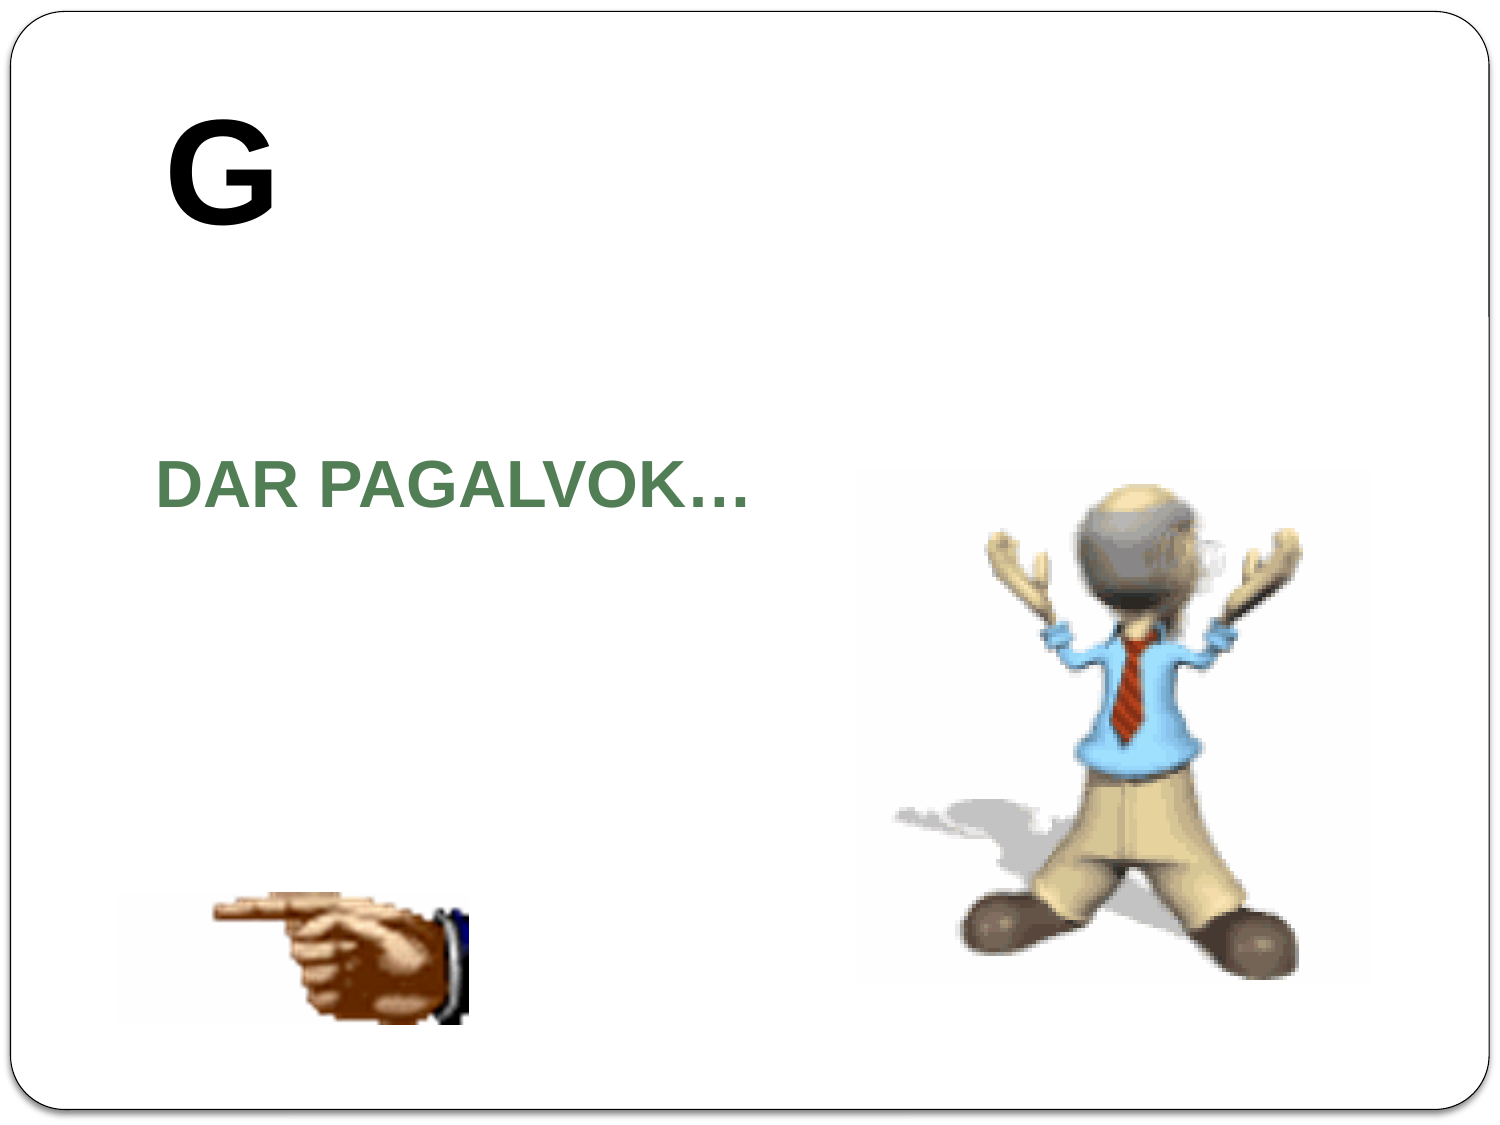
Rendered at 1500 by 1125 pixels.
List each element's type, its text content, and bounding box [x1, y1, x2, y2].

title G [150, 45, 1425, 270]
picture [855, 468, 1372, 985]
text_box DAR PAGALVOK… [140, 433, 935, 529]
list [116, 892, 469, 1025]
